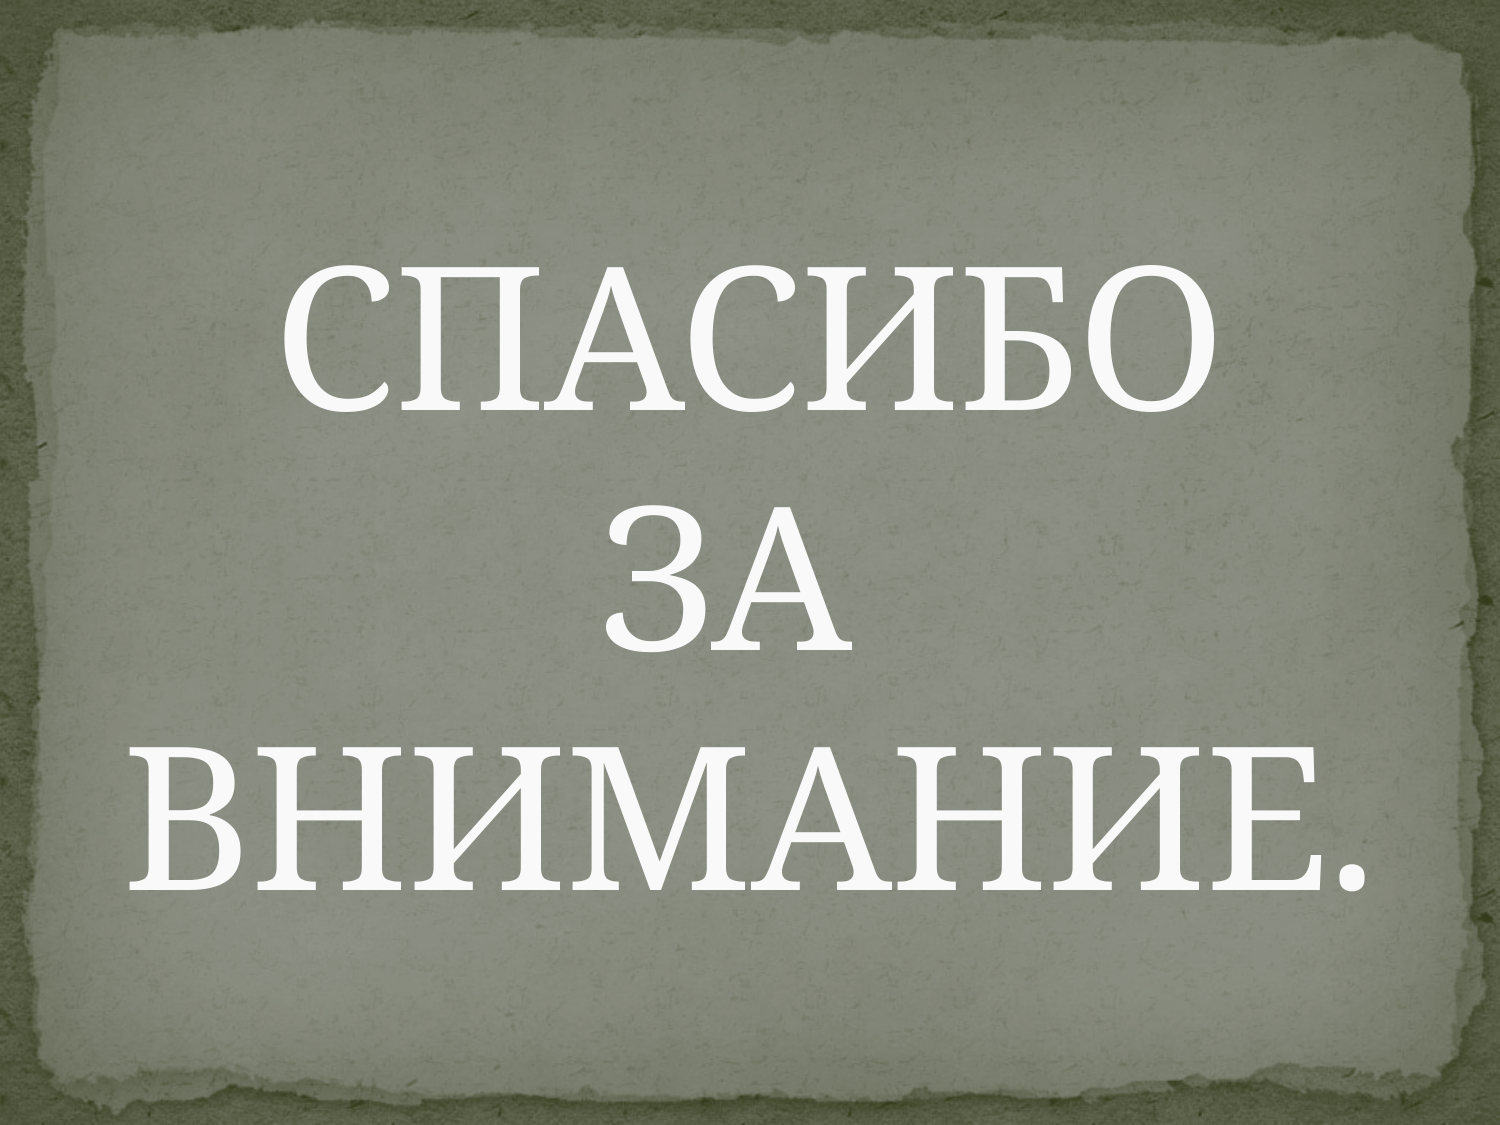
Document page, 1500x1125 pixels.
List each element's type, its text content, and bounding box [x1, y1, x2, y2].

title СПАСИБО ЗА ВНИМАНИЕ. [74, 24, 1425, 938]
